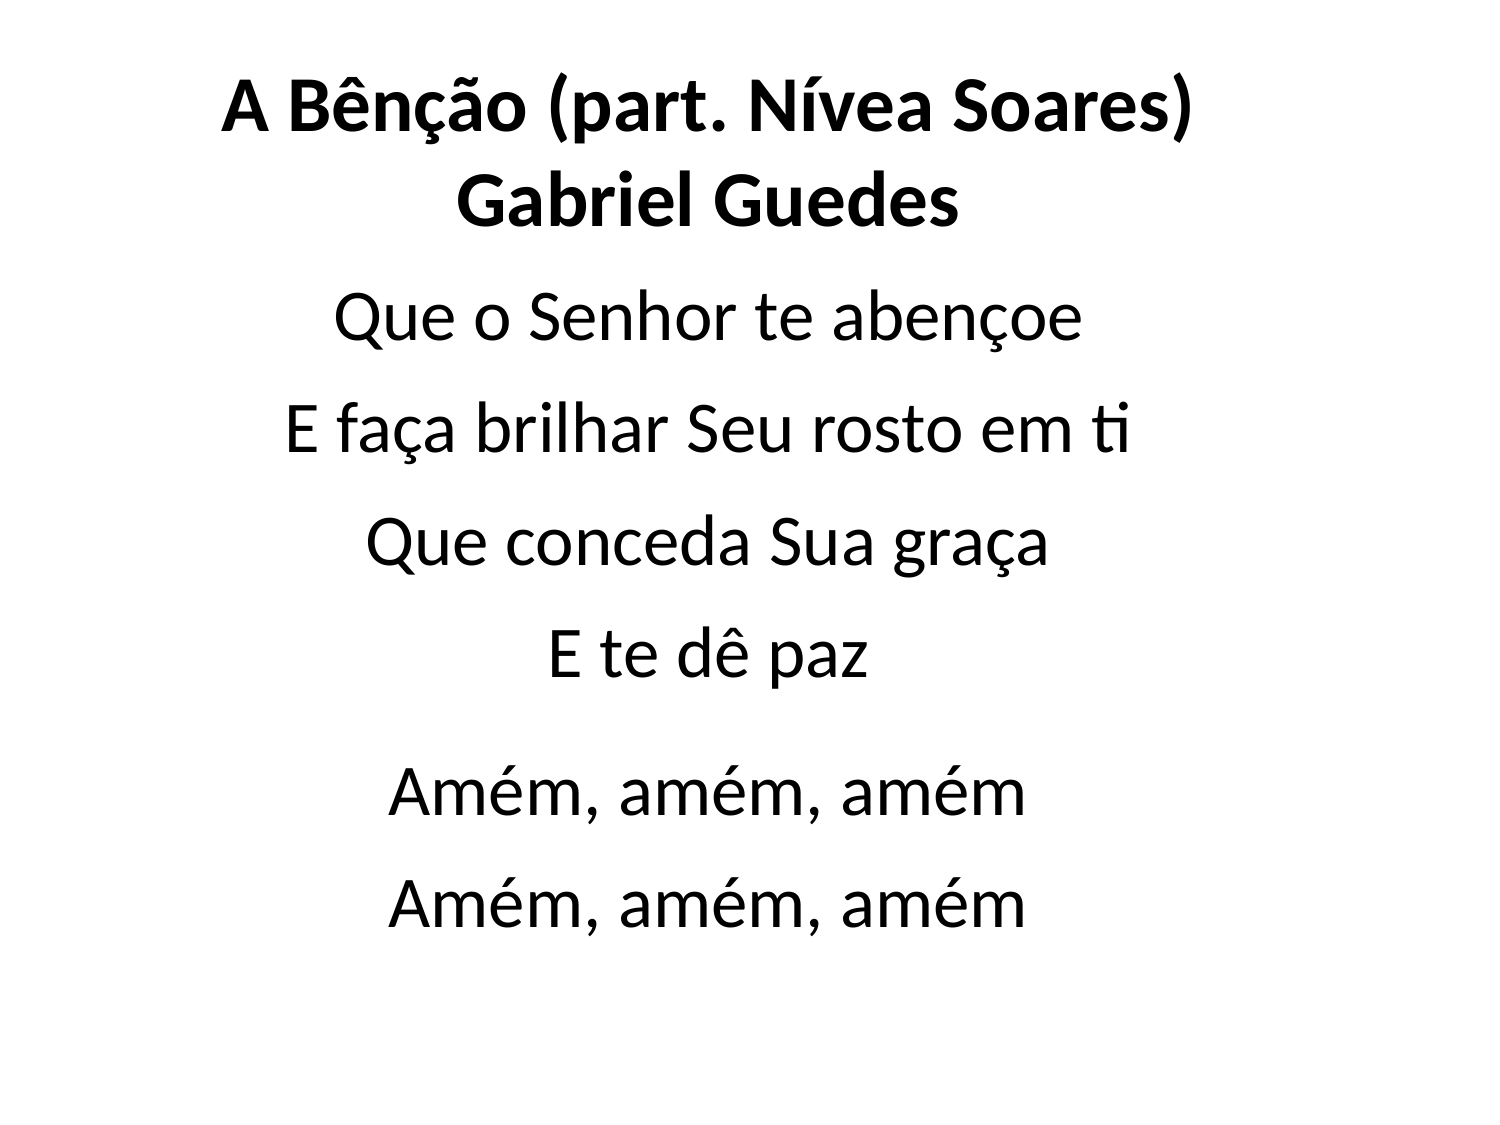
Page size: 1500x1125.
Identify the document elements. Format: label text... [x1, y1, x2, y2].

text_box A Bênção (part. Nívea Soares) Gabriel Guedes Que o Senhor te abençoe E faça brilhar Seu rosto em ti Que conceda Sua graça E te dê paz Amém, amém, amém Amém, amém, amém [206, 0, 1211, 950]
